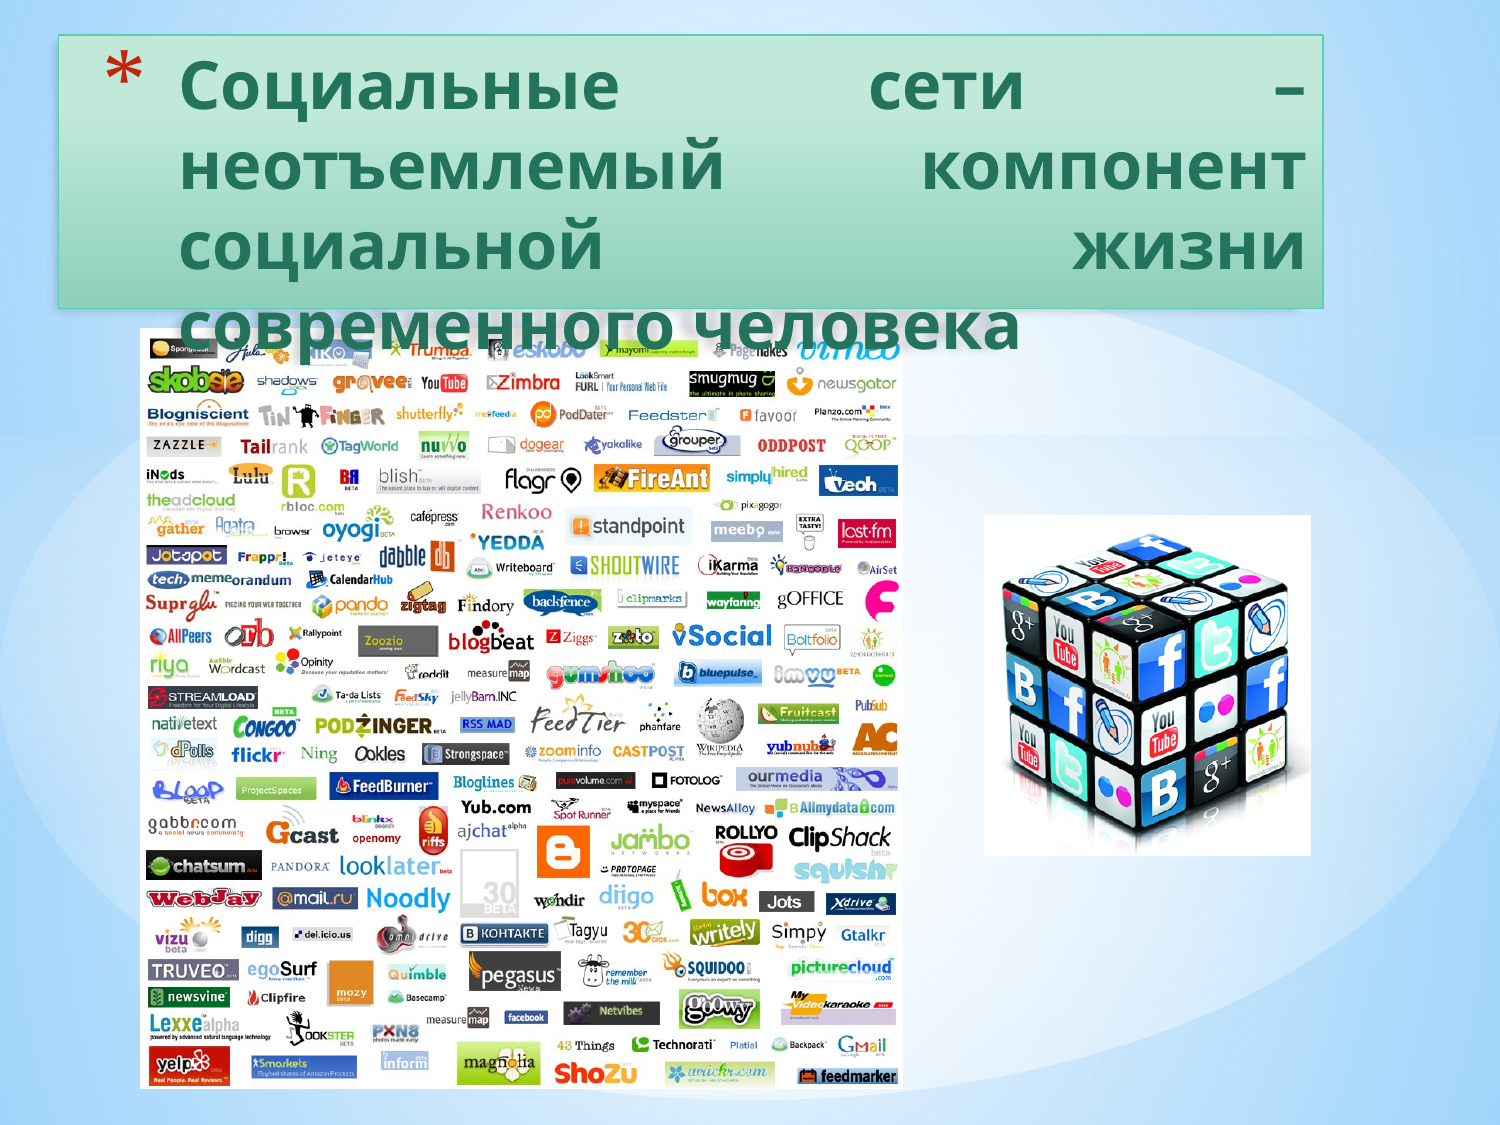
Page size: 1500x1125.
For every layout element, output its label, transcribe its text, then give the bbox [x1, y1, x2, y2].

picture [984, 515, 1312, 856]
title Социальные сети – неотъемлемый компонент социальной жизни современного человека [58, 34, 1324, 309]
picture [140, 328, 903, 1089]
